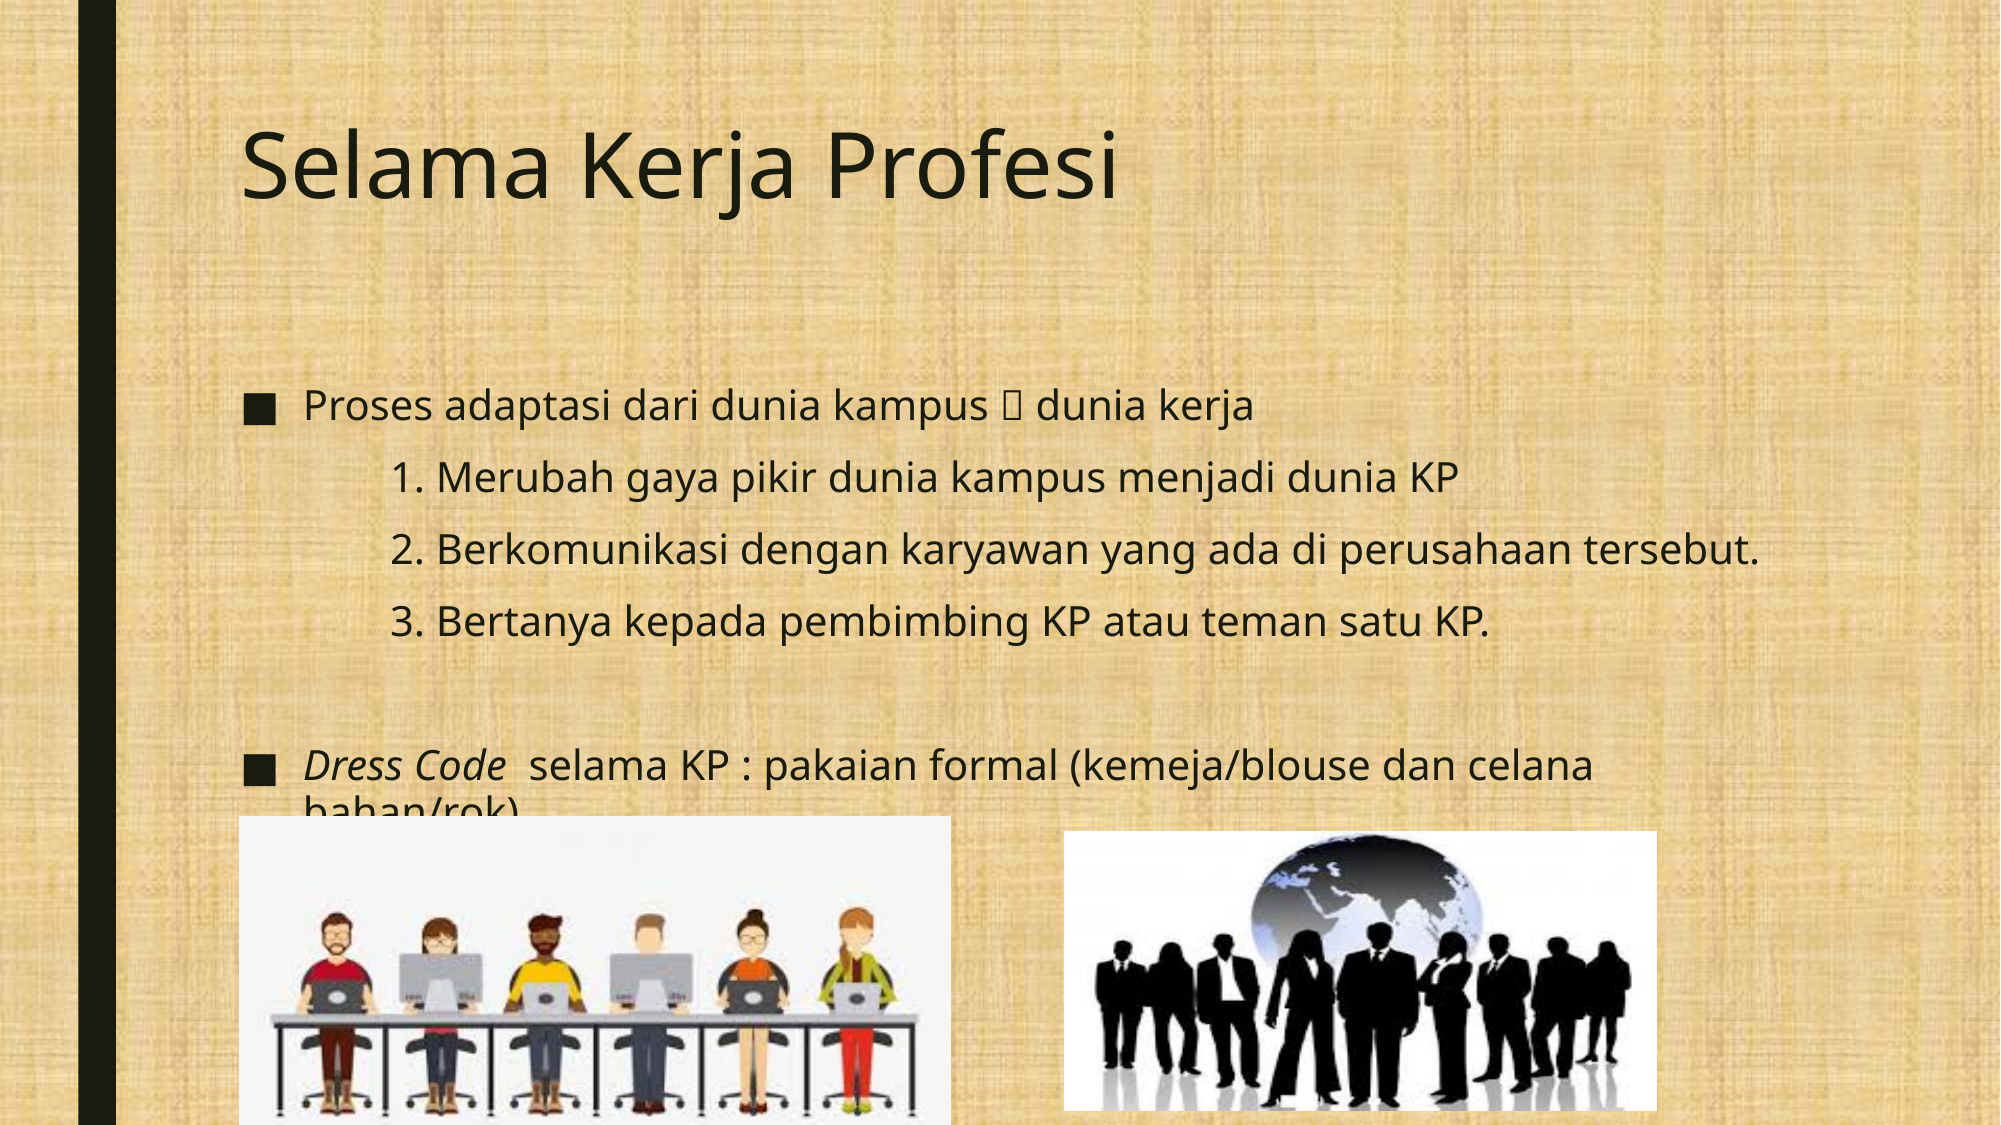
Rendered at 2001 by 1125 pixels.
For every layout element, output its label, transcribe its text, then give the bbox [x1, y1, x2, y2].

title Selama Kerja Profesi [225, 112, 1800, 357]
list Proses adaptasi dari dunia kampus  dunia kerja 1. Merubah gaya pikir dunia kampus menjadi dunia KP 2. Berkomunikasi dengan karyawan yang ada di perusahaan tersebut. 3. Bertanya kepada pembimbing KP atau teman satu KP. Dress Code selama KP : pakaian formal (kemeja/blouse dan celana bahan/rok). [225, 375, 1800, 963]
picture [0, 0, 78, 1125]
picture [116, 0, 2001, 1125]
